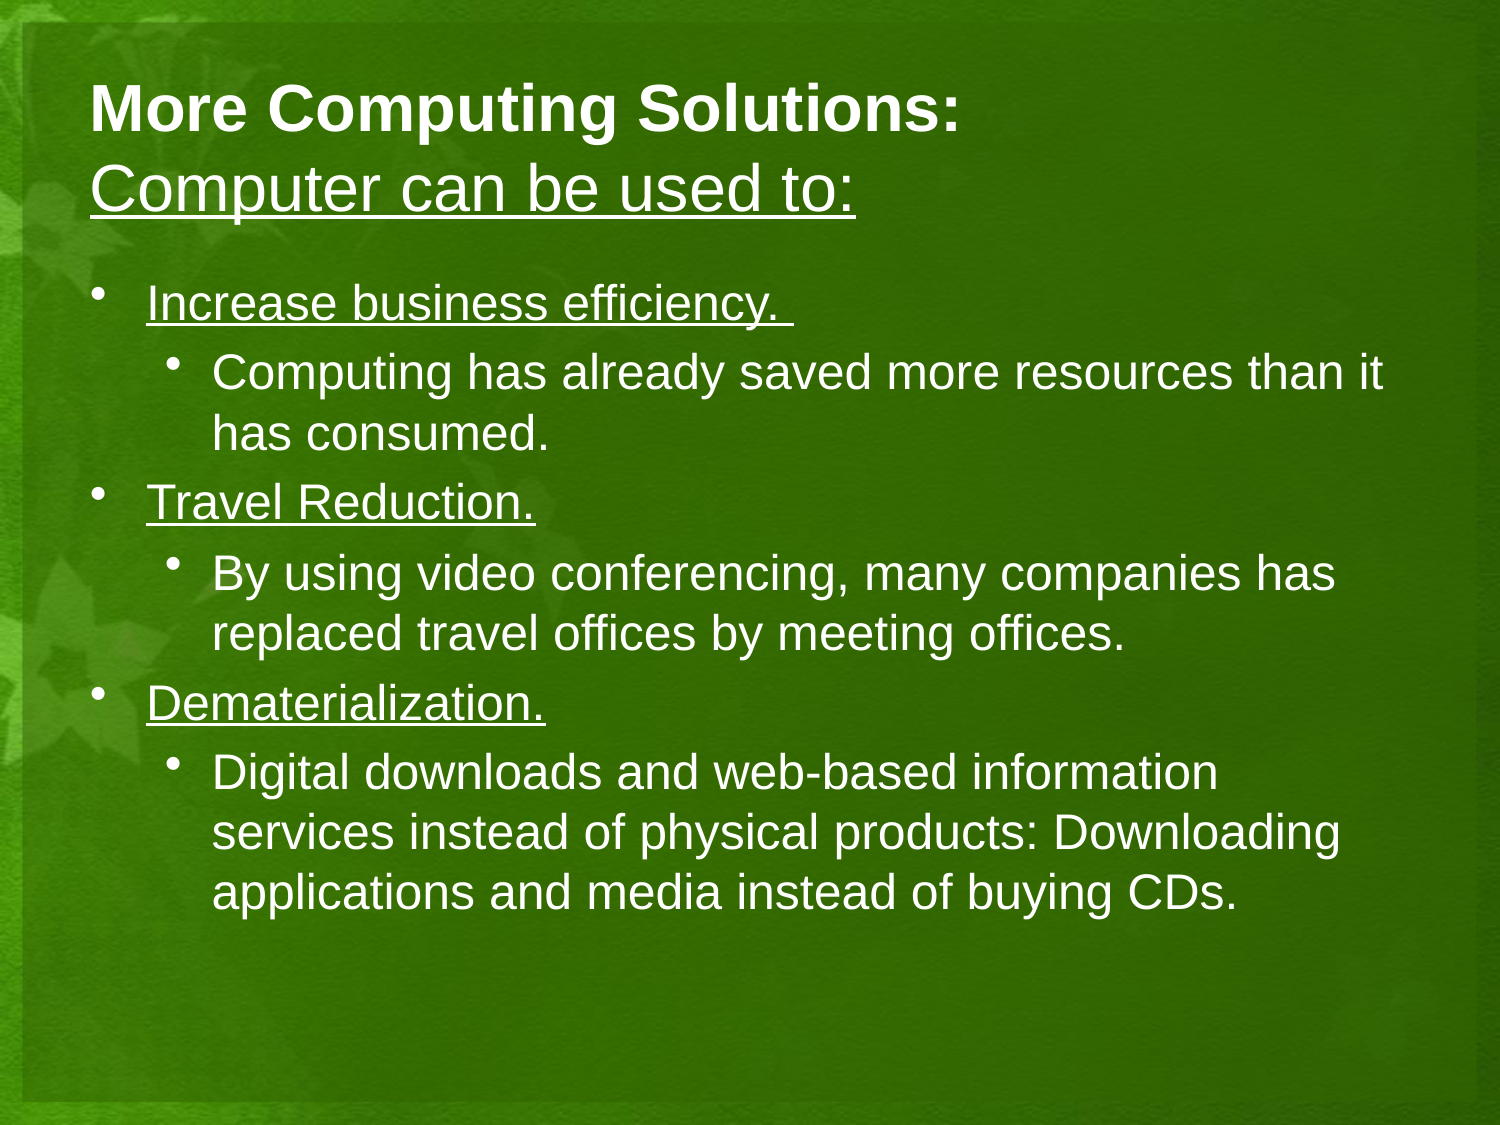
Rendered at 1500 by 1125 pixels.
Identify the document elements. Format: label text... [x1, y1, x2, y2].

list Increase business efficiency. Computing has already saved more resources than it has consumed. Travel Reduction. By using video conferencing, many companies has replaced travel offices by meeting offices. Dematerialization. Digital downloads and web-based information services instead of physical products: Downloading applications and media instead of buying CDs. [74, 262, 1425, 1006]
picture [0, 0, 1500, 1125]
title More Computing Solutions: Computer can be used to: [74, 44, 1425, 233]
